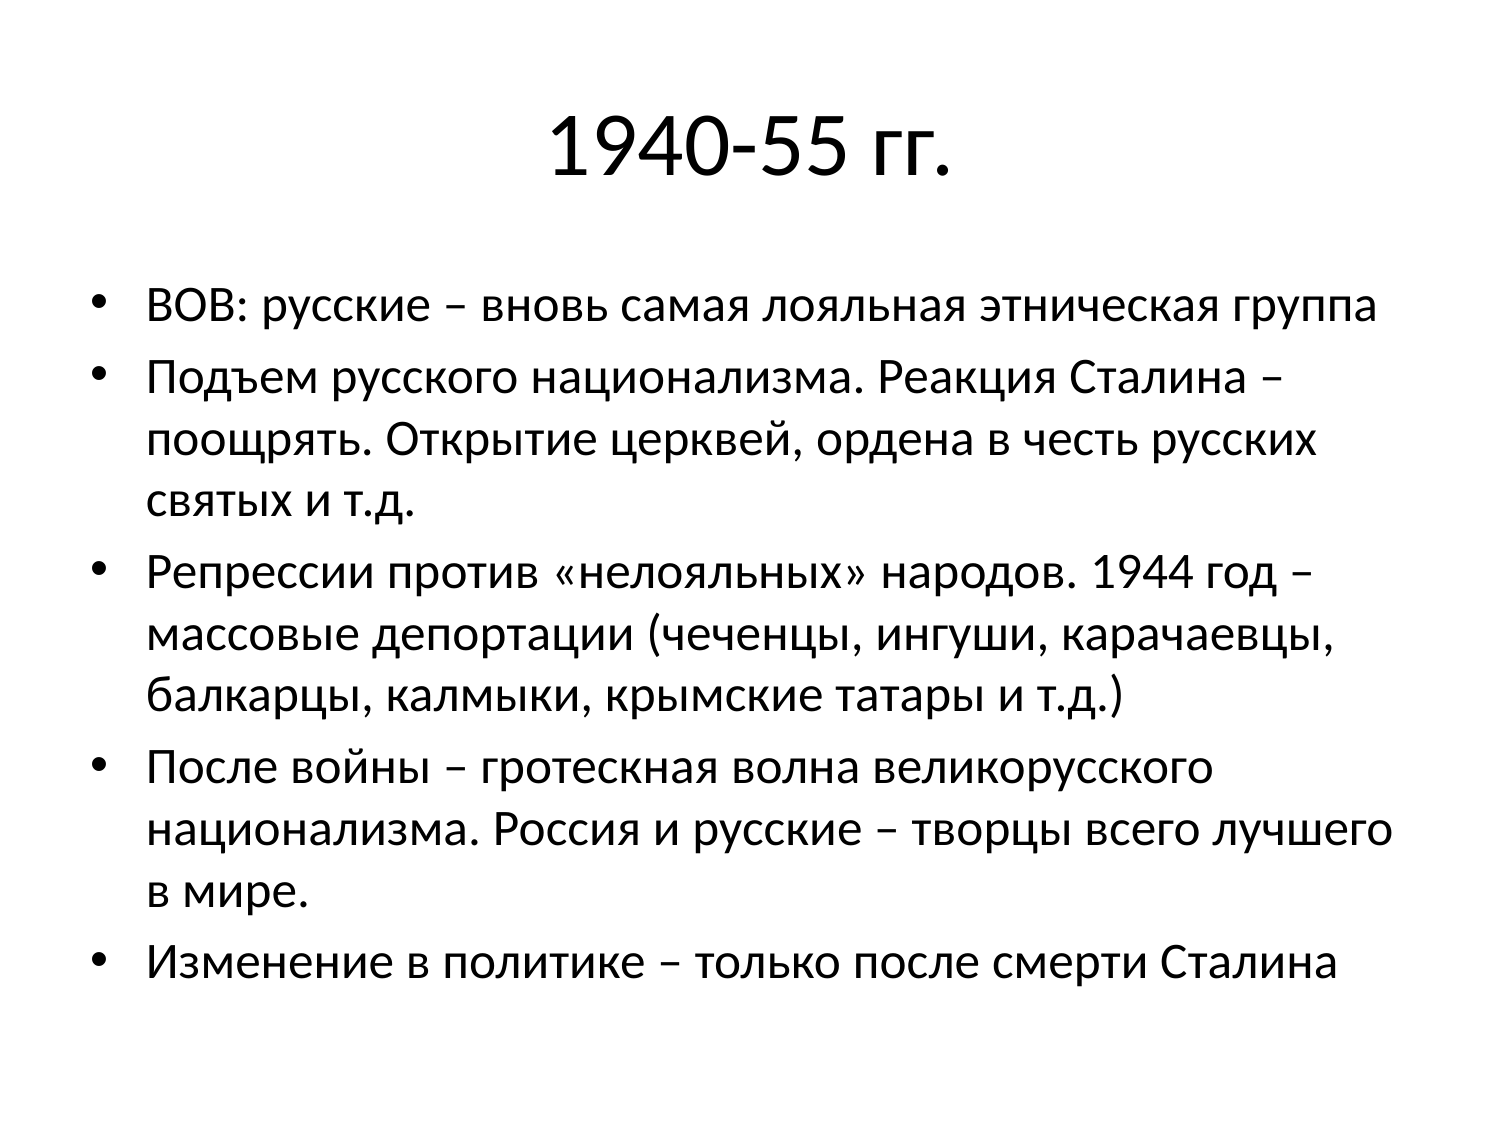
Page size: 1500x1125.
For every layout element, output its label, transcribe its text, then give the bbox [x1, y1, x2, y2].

list ВОВ: русские – вновь самая лояльная этническая группа Подъем русского национализма. Реакция Сталина – поощрять. Открытие церквей, ордена в честь русских святых и т.д. Репрессии против «нелояльных» народов. 1944 год – массовые депортации (чеченцы, ингуши, карачаевцы, балкарцы, калмыки, крымские татары и т.д.) После войны – гротескная волна великорусского национализма. Россия и русские – творцы всего лучшего в мире. Изменение в политике – только после смерти Сталина [75, 262, 1425, 1005]
title 1940-55 гг. [75, 45, 1425, 233]
